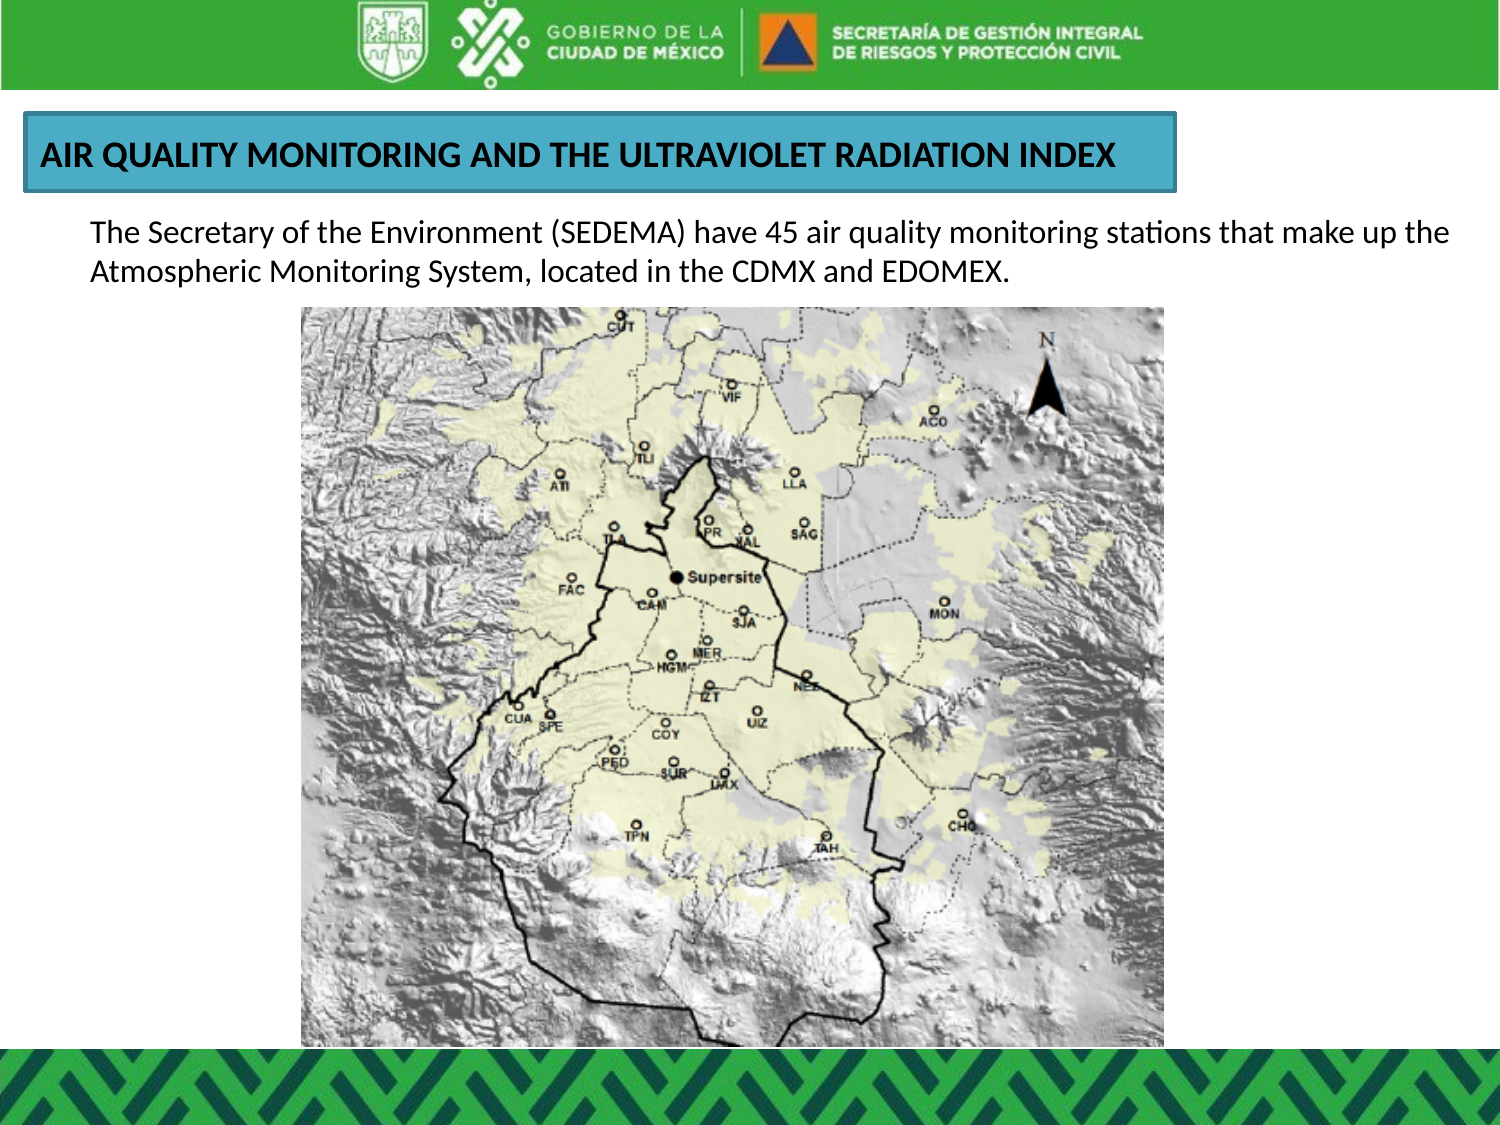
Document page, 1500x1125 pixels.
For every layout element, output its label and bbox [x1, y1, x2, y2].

text_box [0, 0, 1500, 1125]
picture [300, 307, 1164, 1047]
